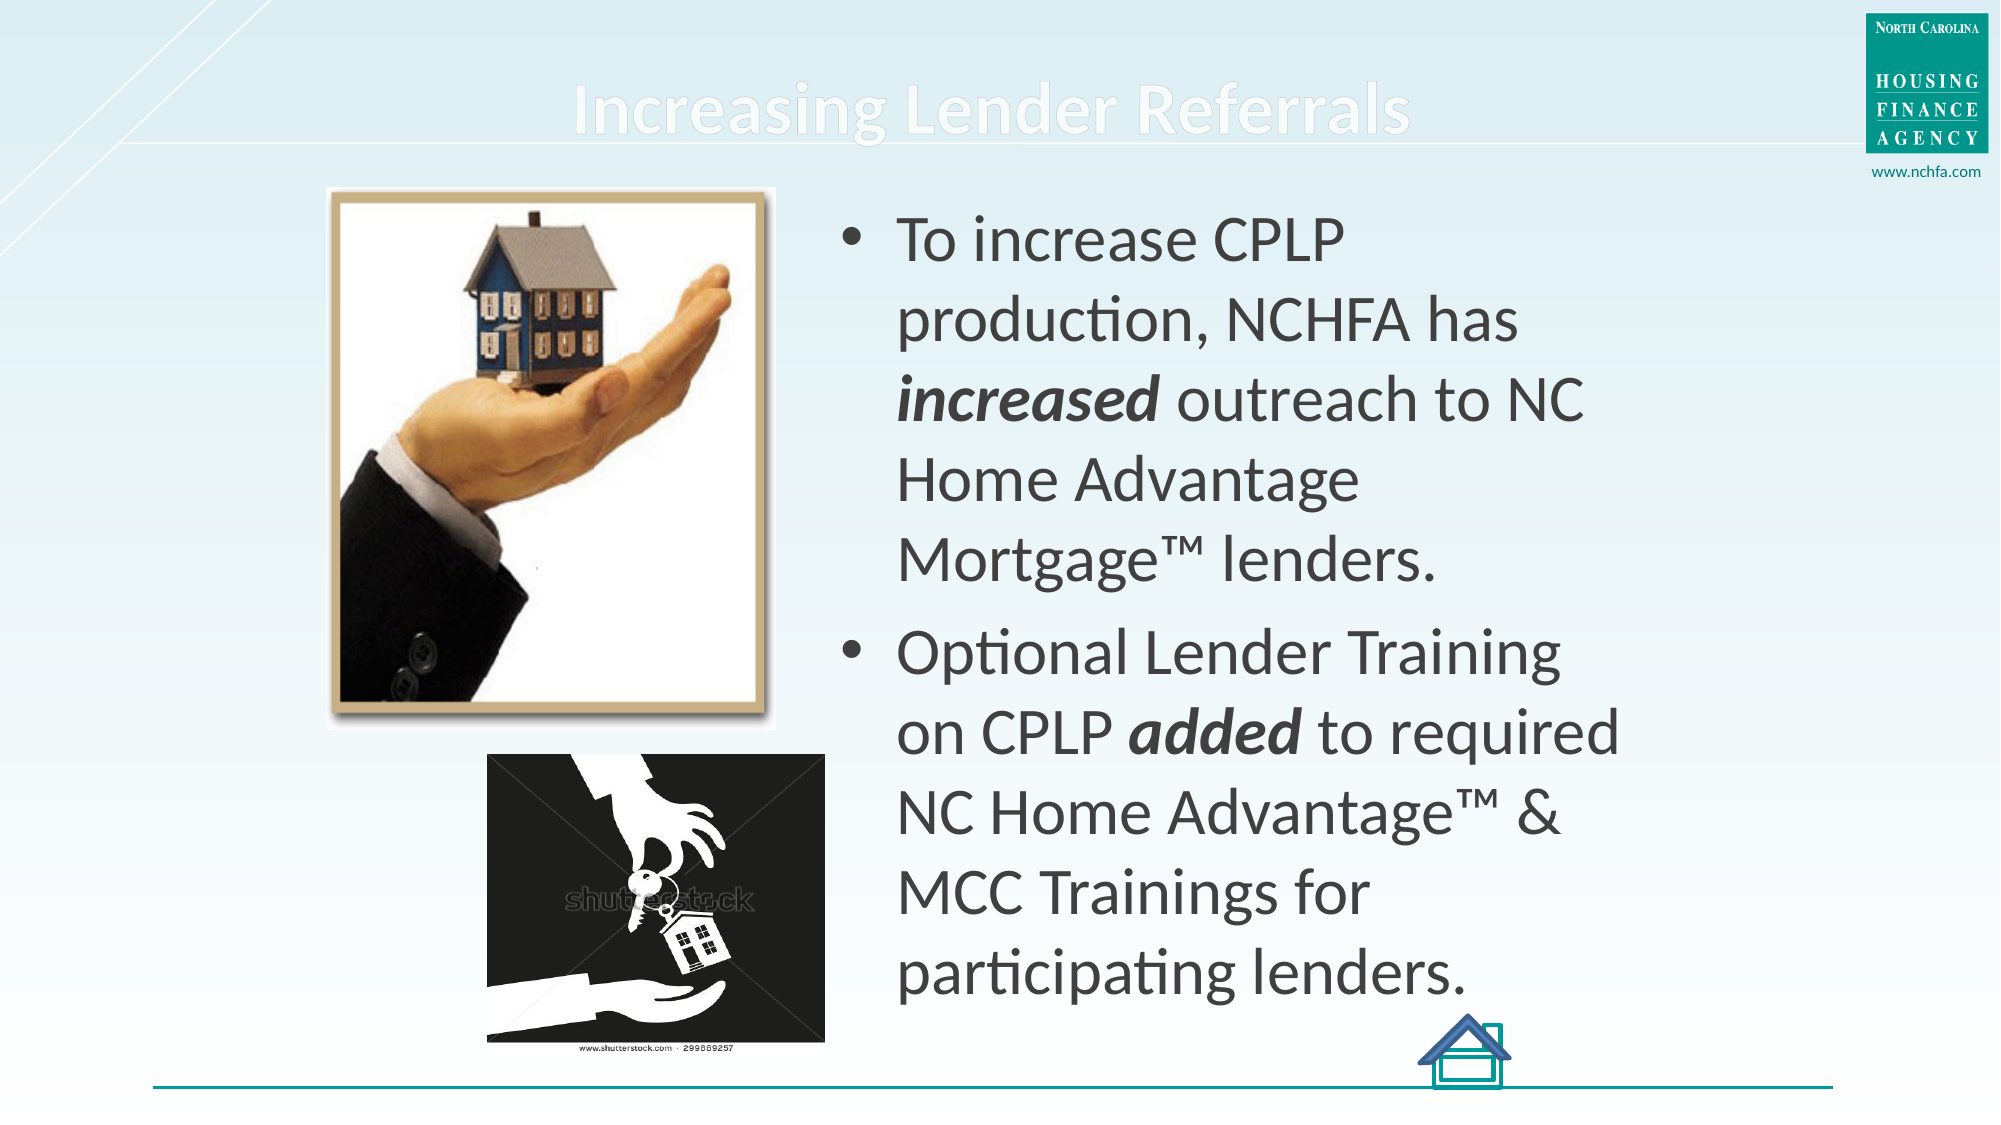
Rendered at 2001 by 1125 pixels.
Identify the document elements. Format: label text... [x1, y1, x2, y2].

picture [1865, 12, 1989, 154]
title Increasing Lender Referrals [324, 45, 1675, 163]
picture [487, 754, 826, 1055]
list To increase CPLP production, NCHFA has increased outreach to NC Home Advantage Mortgage™ lenders. Optional Lender Training on CPLP added to required NC Home Advantage™ & MCC Trainings for participating lenders. [825, 187, 1663, 1050]
picture [325, 187, 777, 730]
